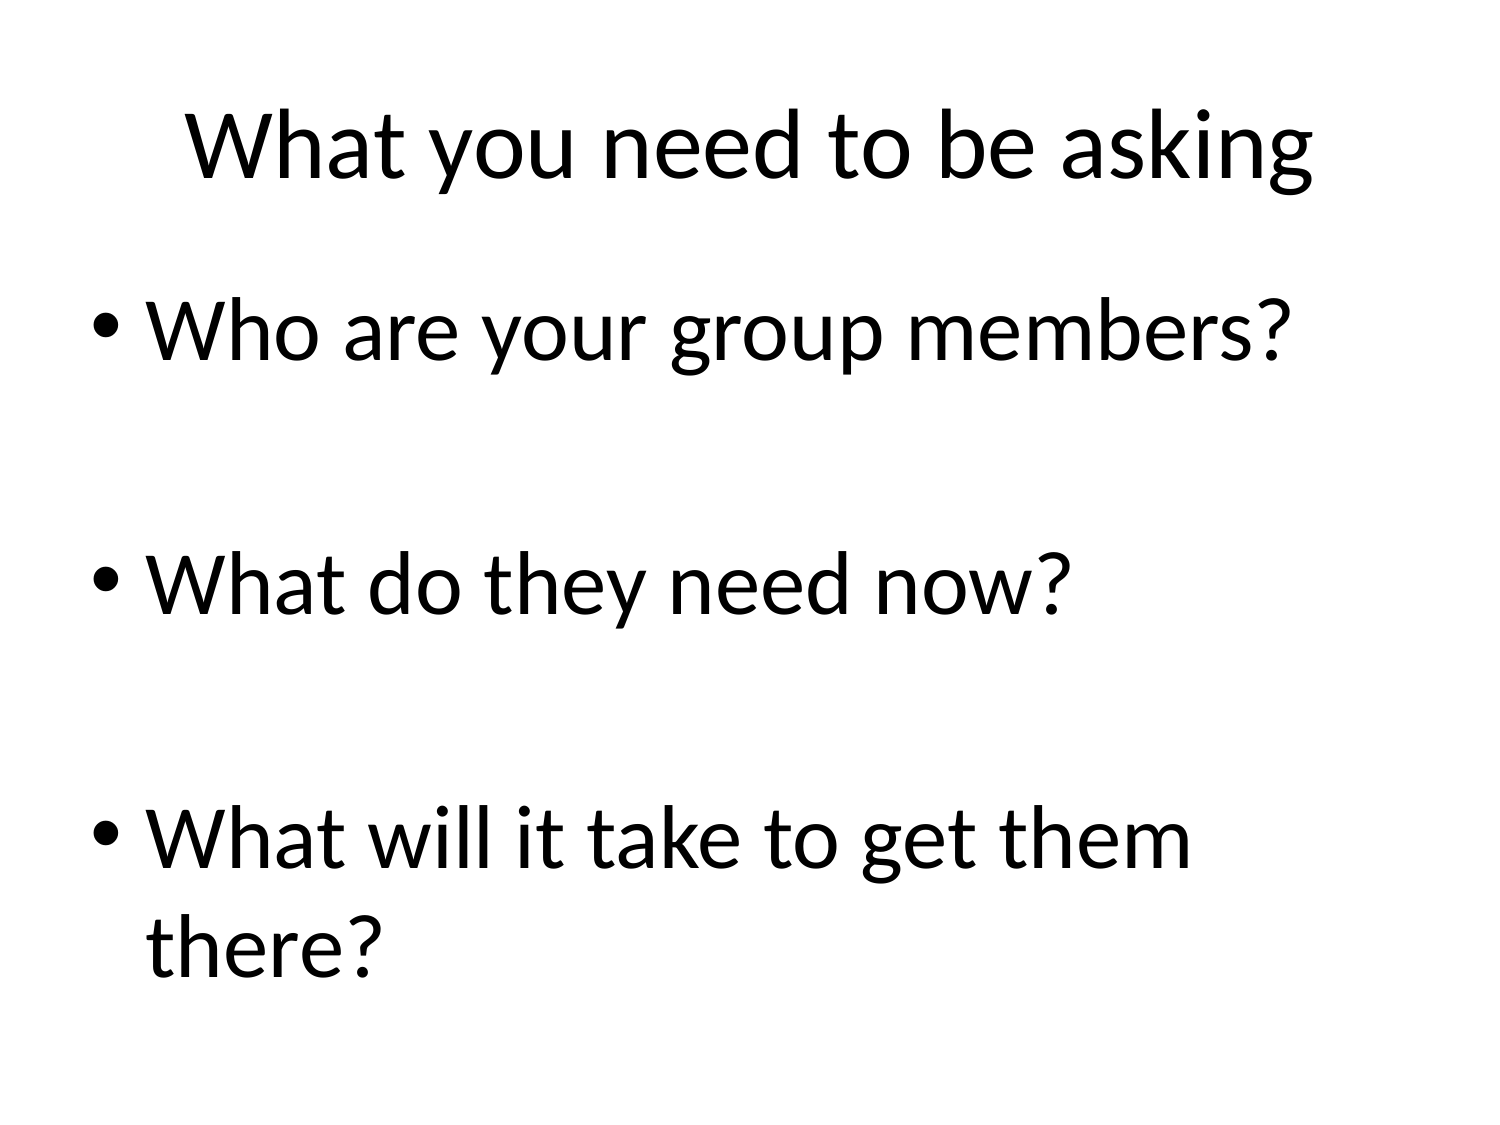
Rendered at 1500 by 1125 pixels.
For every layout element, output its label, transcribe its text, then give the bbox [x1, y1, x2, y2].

list Who are your group members? What do they need now? What will it take to get them there? [75, 262, 1425, 1005]
title What you need to be asking [75, 45, 1425, 233]
